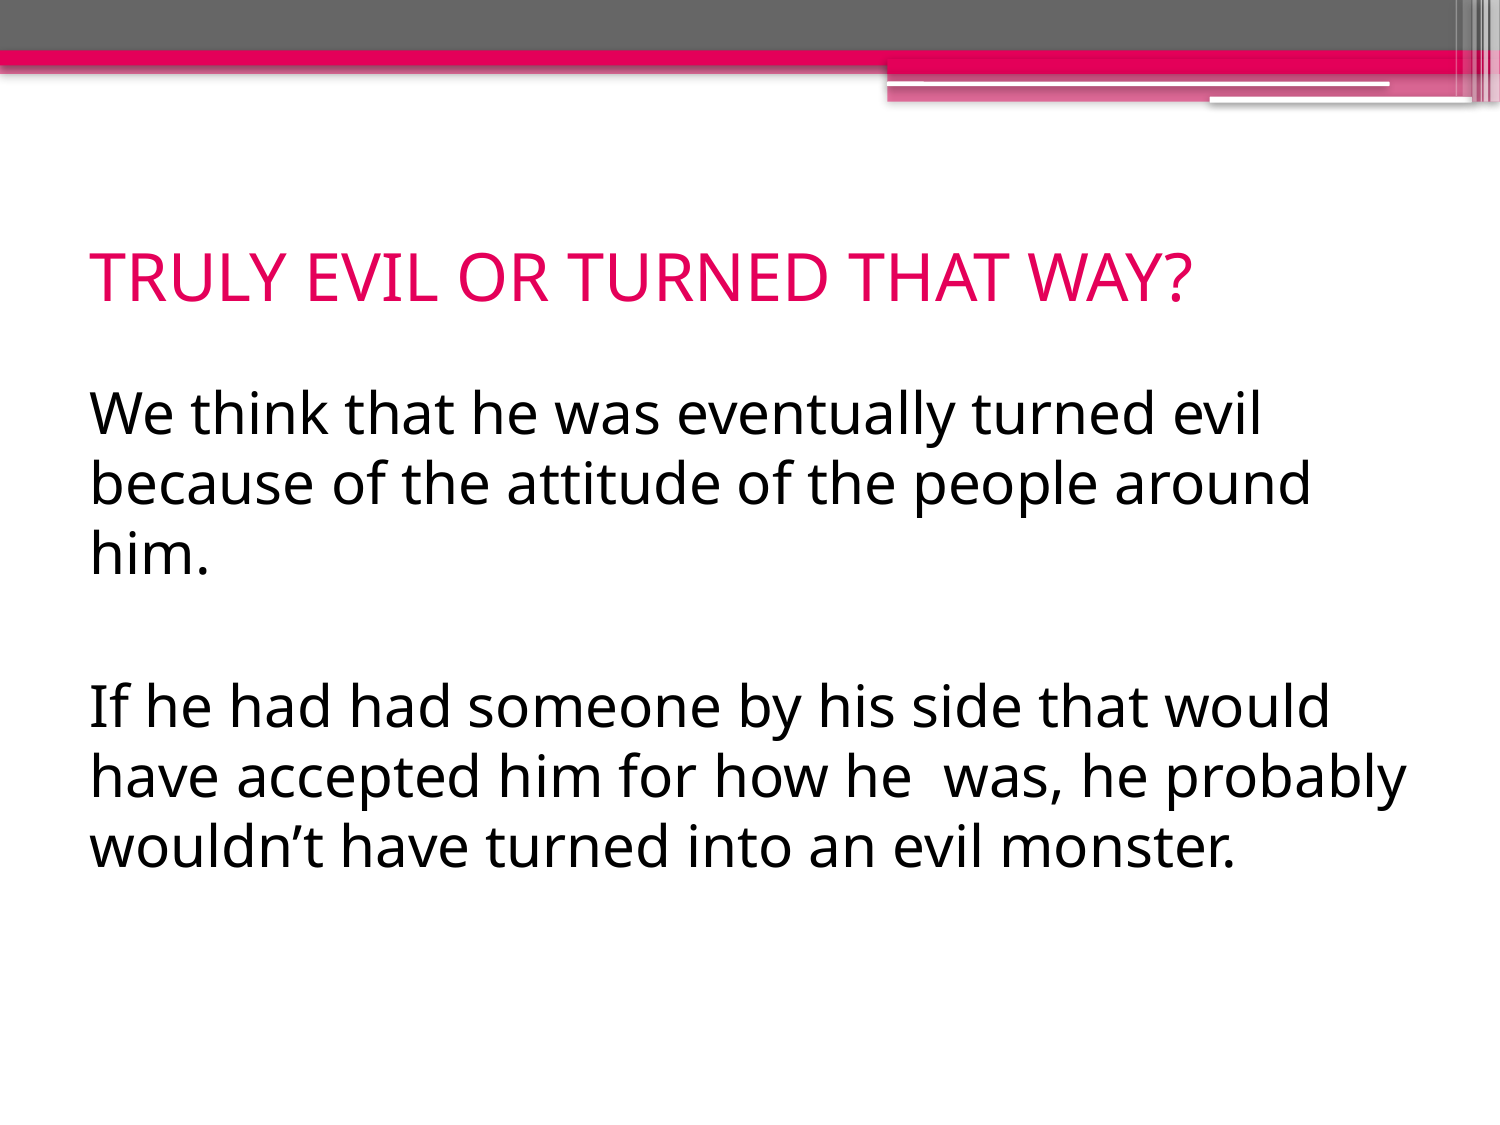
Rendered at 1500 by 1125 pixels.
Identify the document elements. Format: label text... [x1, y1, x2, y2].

list We think that he was eventually turned evil because of the attitude of the people around him. If he had had someone by his side that would have accepted him for how he was, he probably wouldn’t have turned into an evil monster. [75, 368, 1425, 1079]
title TRULY EVIL OR TURNED THAT WAY? [75, 187, 1425, 363]
